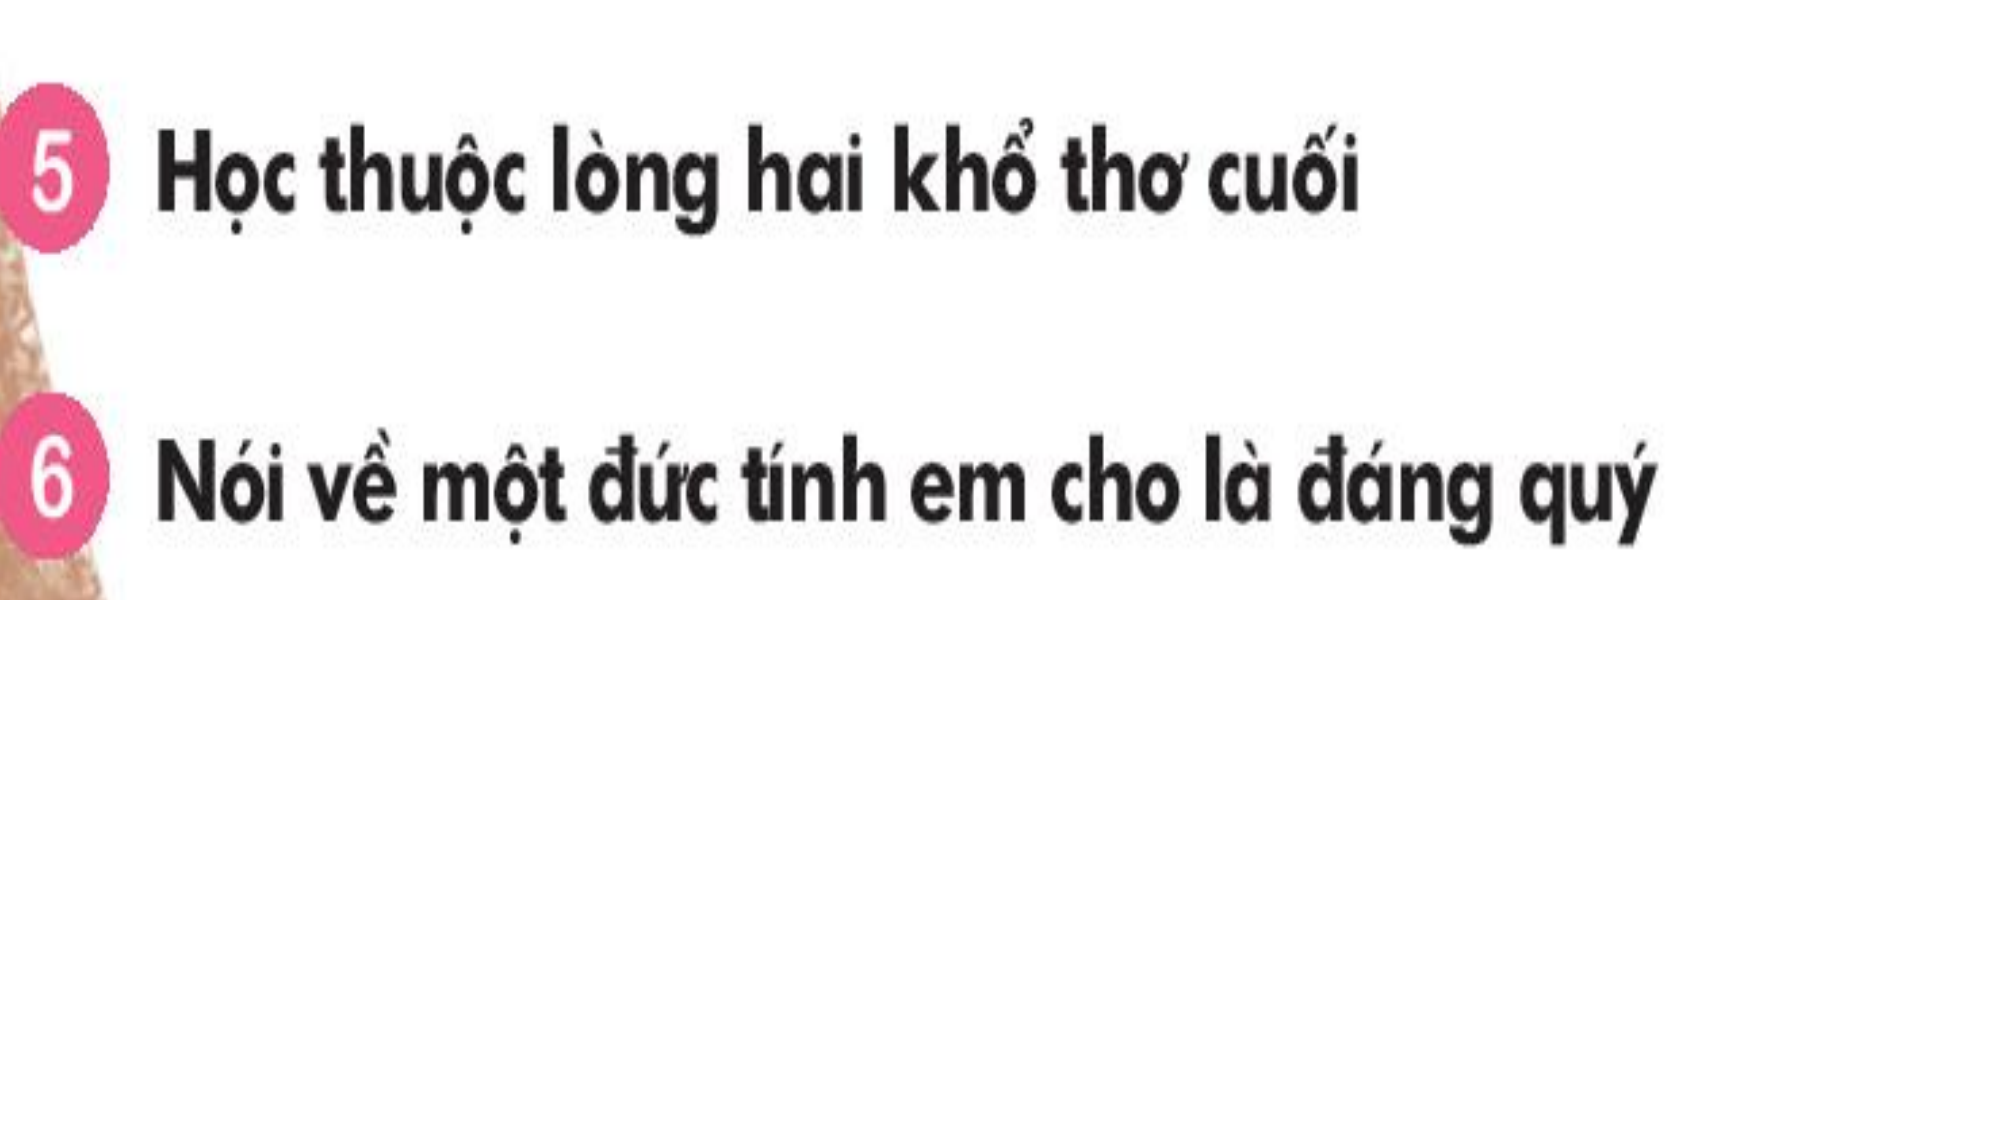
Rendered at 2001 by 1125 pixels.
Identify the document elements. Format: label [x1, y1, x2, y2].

picture [0, 0, 2000, 600]
